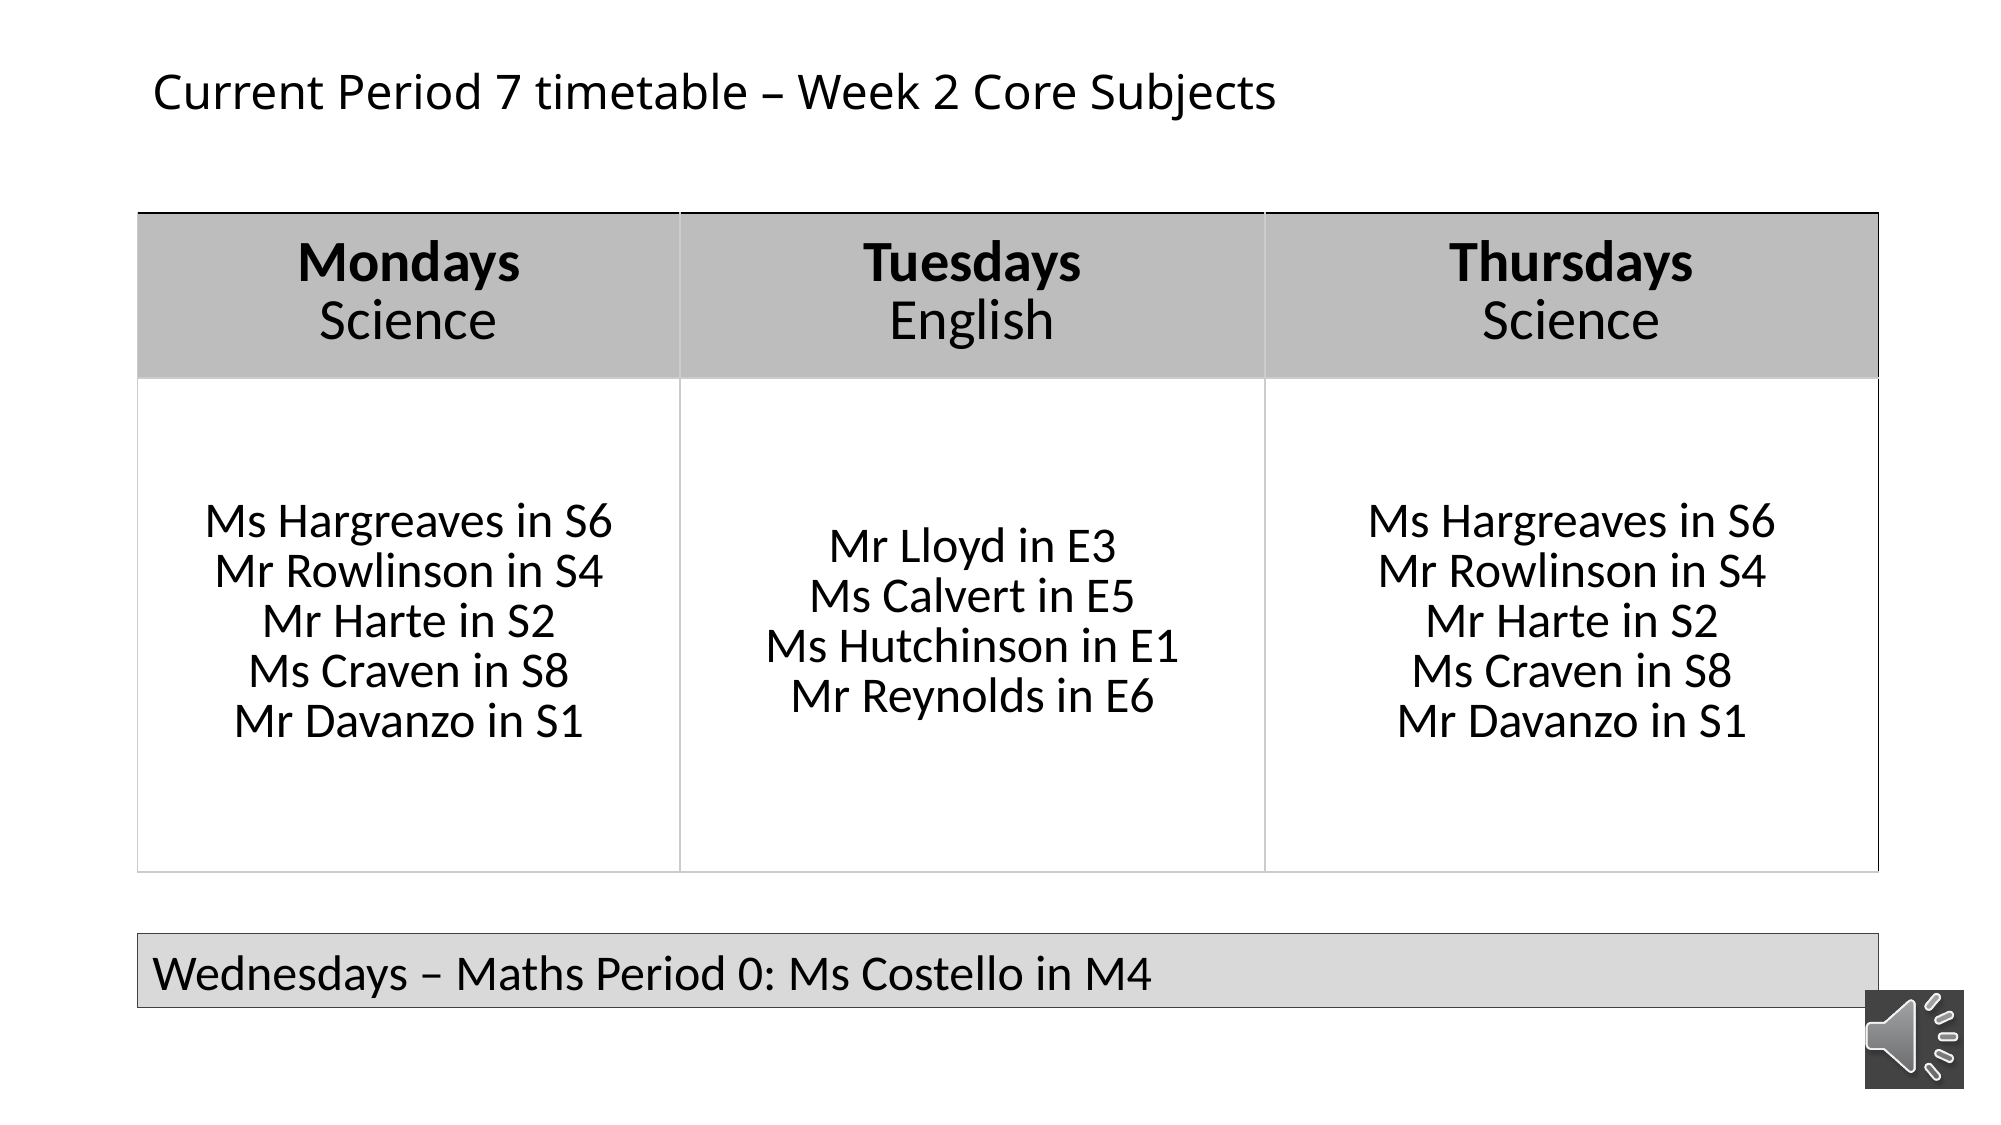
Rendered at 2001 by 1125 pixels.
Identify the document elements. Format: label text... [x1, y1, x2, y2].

table_cell Ms Hargreaves in S6 Mr Rowlinson in S4 Mr Harte in S2 Ms Craven in S8 Mr Davanzo in S1 [1266, 379, 1878, 871]
title Current Period 7 timetable – Week 2 Core Subjects [137, 59, 1863, 128]
table_header Tuesdays English [681, 214, 1264, 377]
table_header Thursdays Science [1266, 214, 1878, 377]
table_cell Ms Hargreaves in S6 Mr Rowlinson in S4 Mr Harte in S2 Ms Craven in S8 Mr Davanzo in S1 [138, 379, 679, 871]
table_header Mondays Science [138, 214, 679, 377]
text_box Wednesdays – Maths Period 0: Ms Costello in M4 [137, 933, 1879, 1008]
table_cell Mr Lloyd in E3 Ms Calvert in E5 Ms Hutchinson in E1 Mr Reynolds in E6 [681, 379, 1264, 871]
picture [1864, 989, 1965, 1090]
